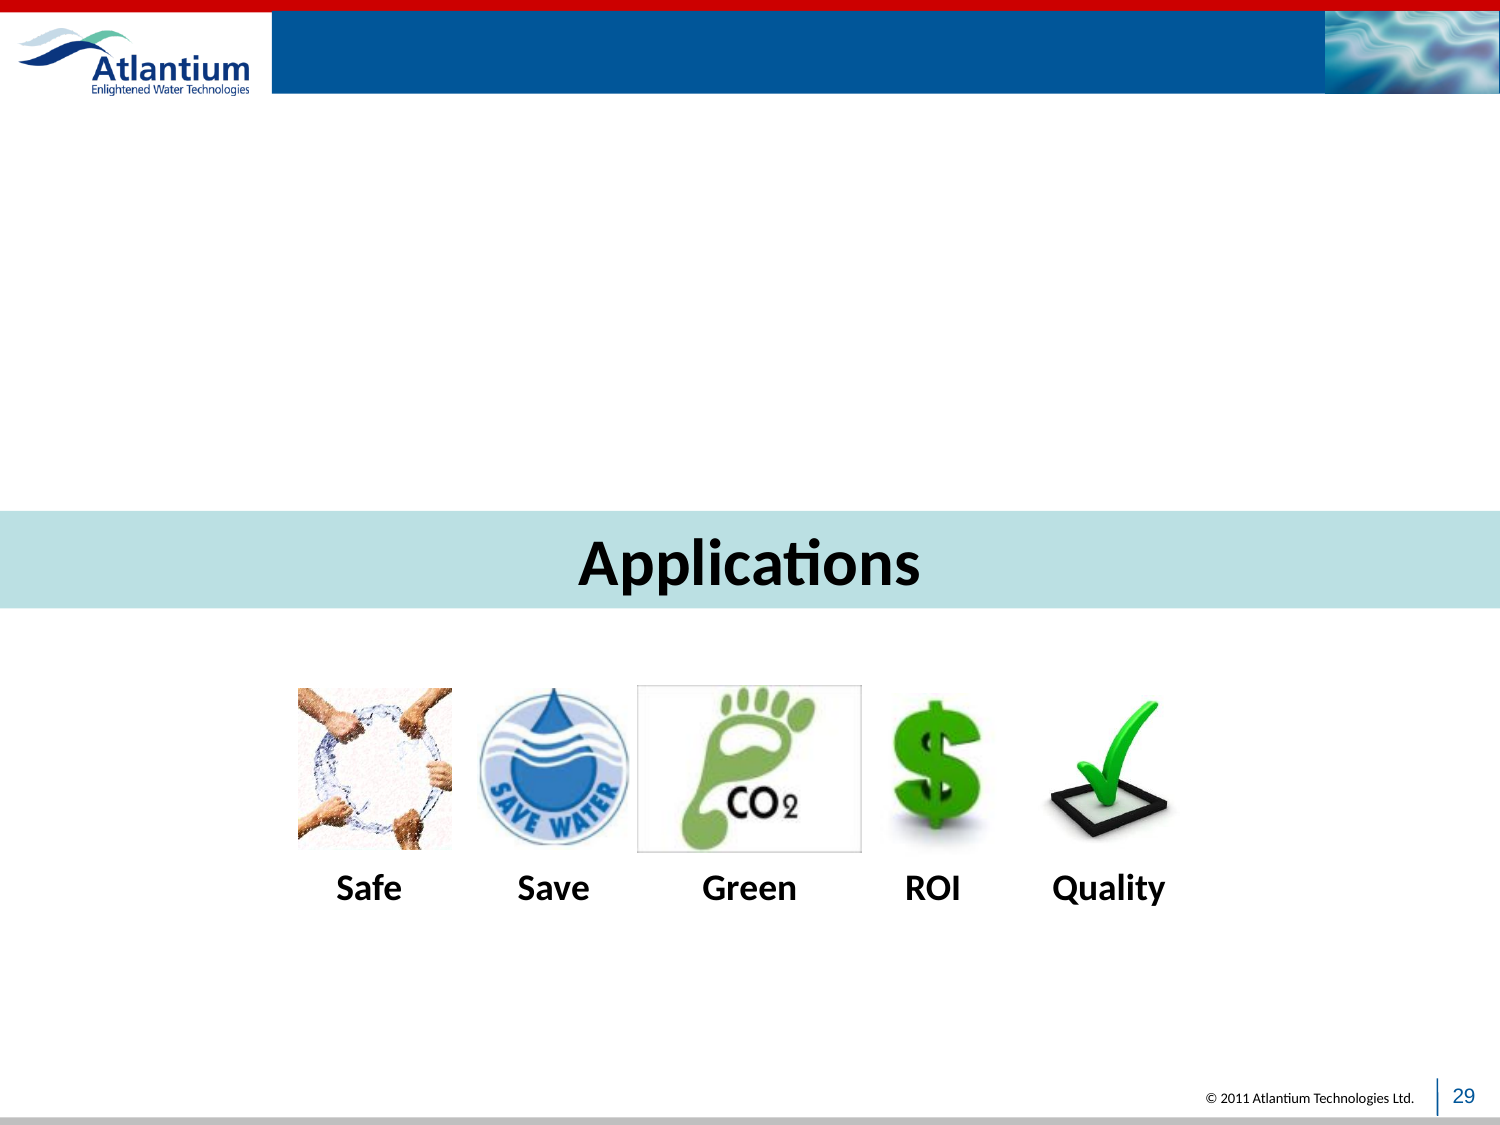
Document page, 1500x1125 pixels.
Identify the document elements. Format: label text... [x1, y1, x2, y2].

picture [477, 687, 631, 851]
picture [637, 685, 862, 854]
text_box Save [502, 860, 605, 916]
text_box Quality [1037, 859, 1181, 916]
slide_number 29 [1432, 1074, 1496, 1113]
picture [1031, 695, 1187, 851]
text_box Green [687, 861, 813, 916]
picture [17, 28, 249, 96]
text_box Safe [321, 859, 418, 916]
text_box ROI [890, 866, 977, 916]
picture [868, 693, 1009, 858]
picture [298, 688, 452, 851]
picture [1325, 11, 1499, 94]
text_box Applications [0, 510, 1500, 609]
